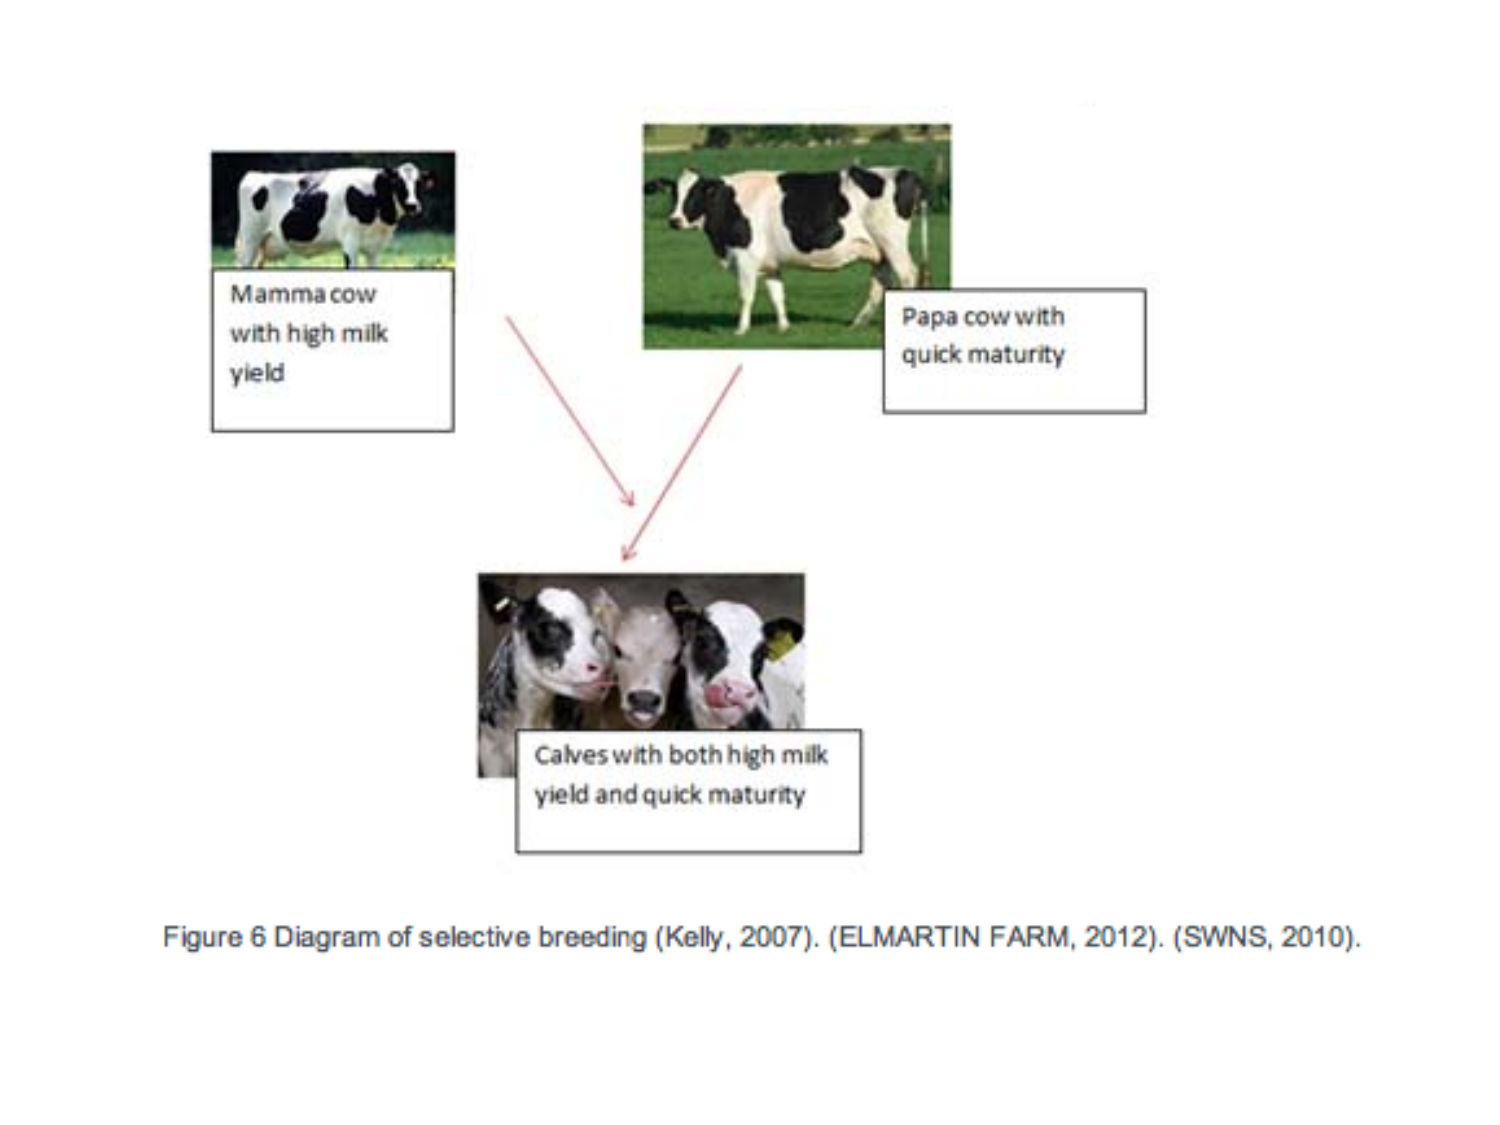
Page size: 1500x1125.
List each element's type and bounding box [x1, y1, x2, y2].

picture [62, 99, 1413, 963]
